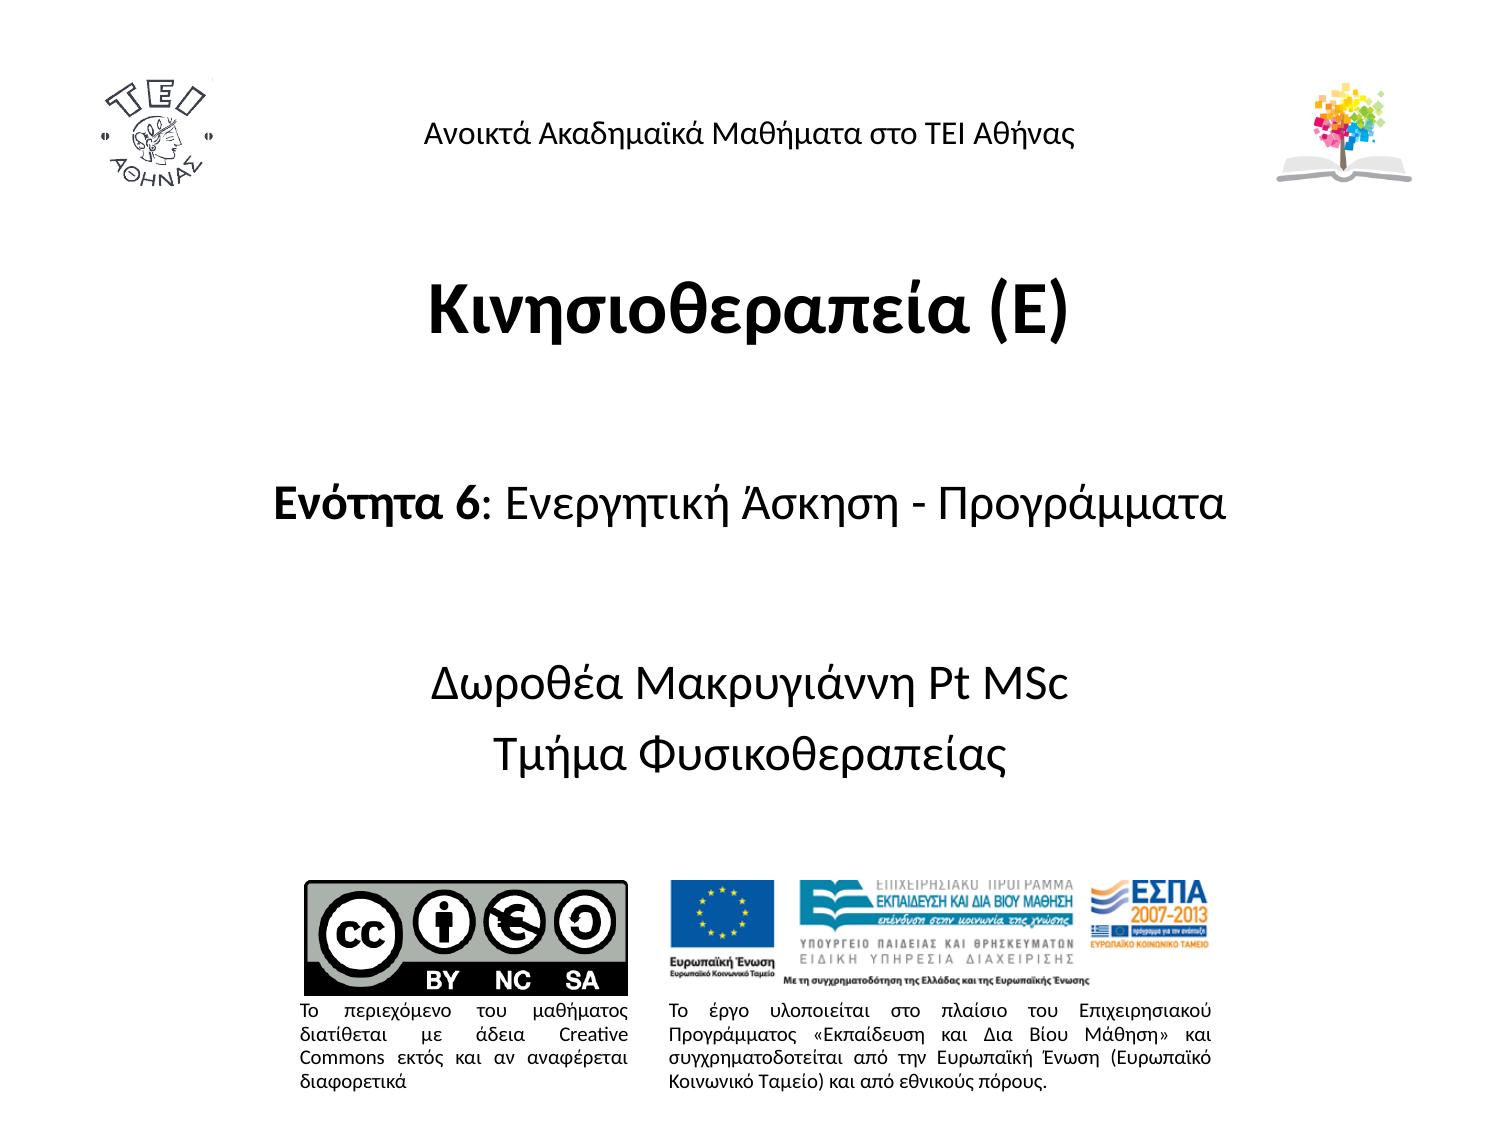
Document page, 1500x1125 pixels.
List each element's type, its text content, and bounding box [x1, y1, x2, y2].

picture [1273, 77, 1414, 185]
picture [663, 880, 1214, 996]
picture [100, 77, 213, 193]
subtitle Ενότητα 6: Ενεργητική Άσκηση - Προγράμματα Δωροθέα Μακρυγιάννη Pt MSc Τμήμα Φυσικοθεραπείας [0, 462, 1500, 850]
picture [303, 880, 628, 996]
table_header Το έργο υλοποιείται στο πλαίσιο του Επιχειρησιακού Προγράμματος «Εκπαίδευση και Δια Βίου Μάθηση» και συγχρηματοδοτείται από την Ευρωπαϊκή Ένωση (Ευρωπαϊκό Κοινωνικό Ταμείο) και από εθνικούς πόρους. [640, 999, 1223, 1125]
title Κινησιοθεραπεία (E) [112, 219, 1388, 388]
text_box Ανοικτά Ακαδημαϊκά Μαθήματα στο ΤΕΙ Αθήνας [217, 103, 1268, 159]
table_header Το περιεχόμενο του μαθήματος διατίθεται με άδεια Creative Commons εκτός και αν αναφέρεται διαφορετικά [289, 999, 640, 1125]
